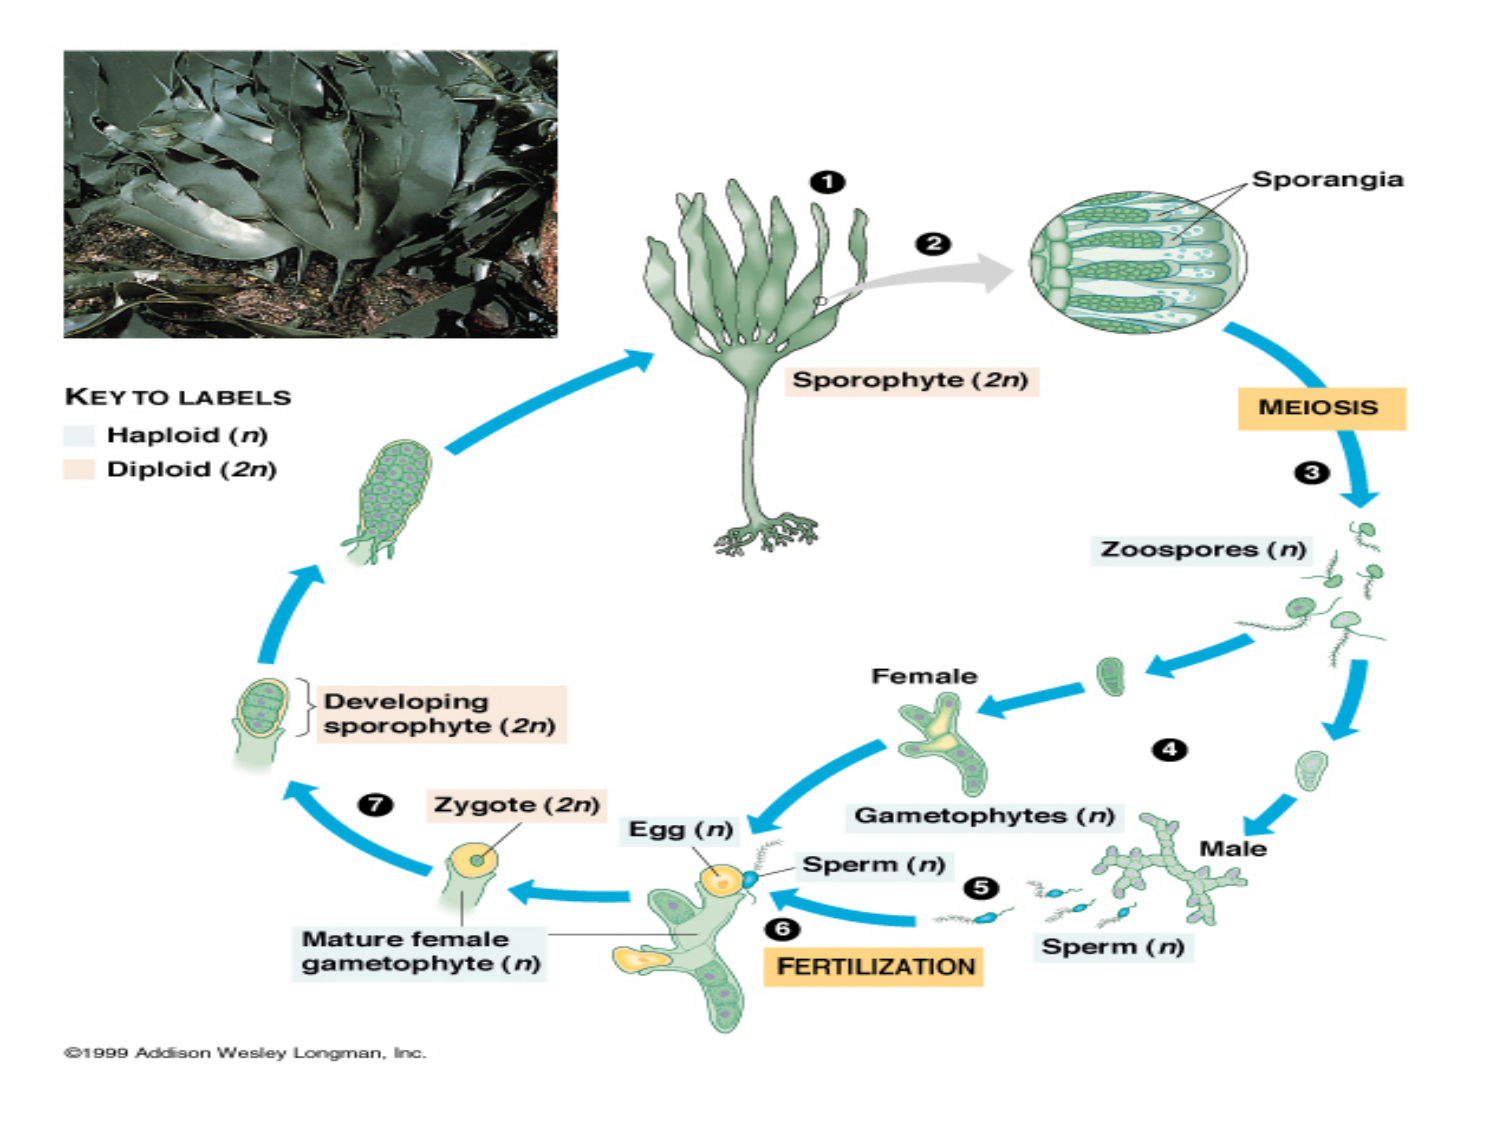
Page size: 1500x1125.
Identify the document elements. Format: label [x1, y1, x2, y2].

picture [29, 30, 1448, 1083]
